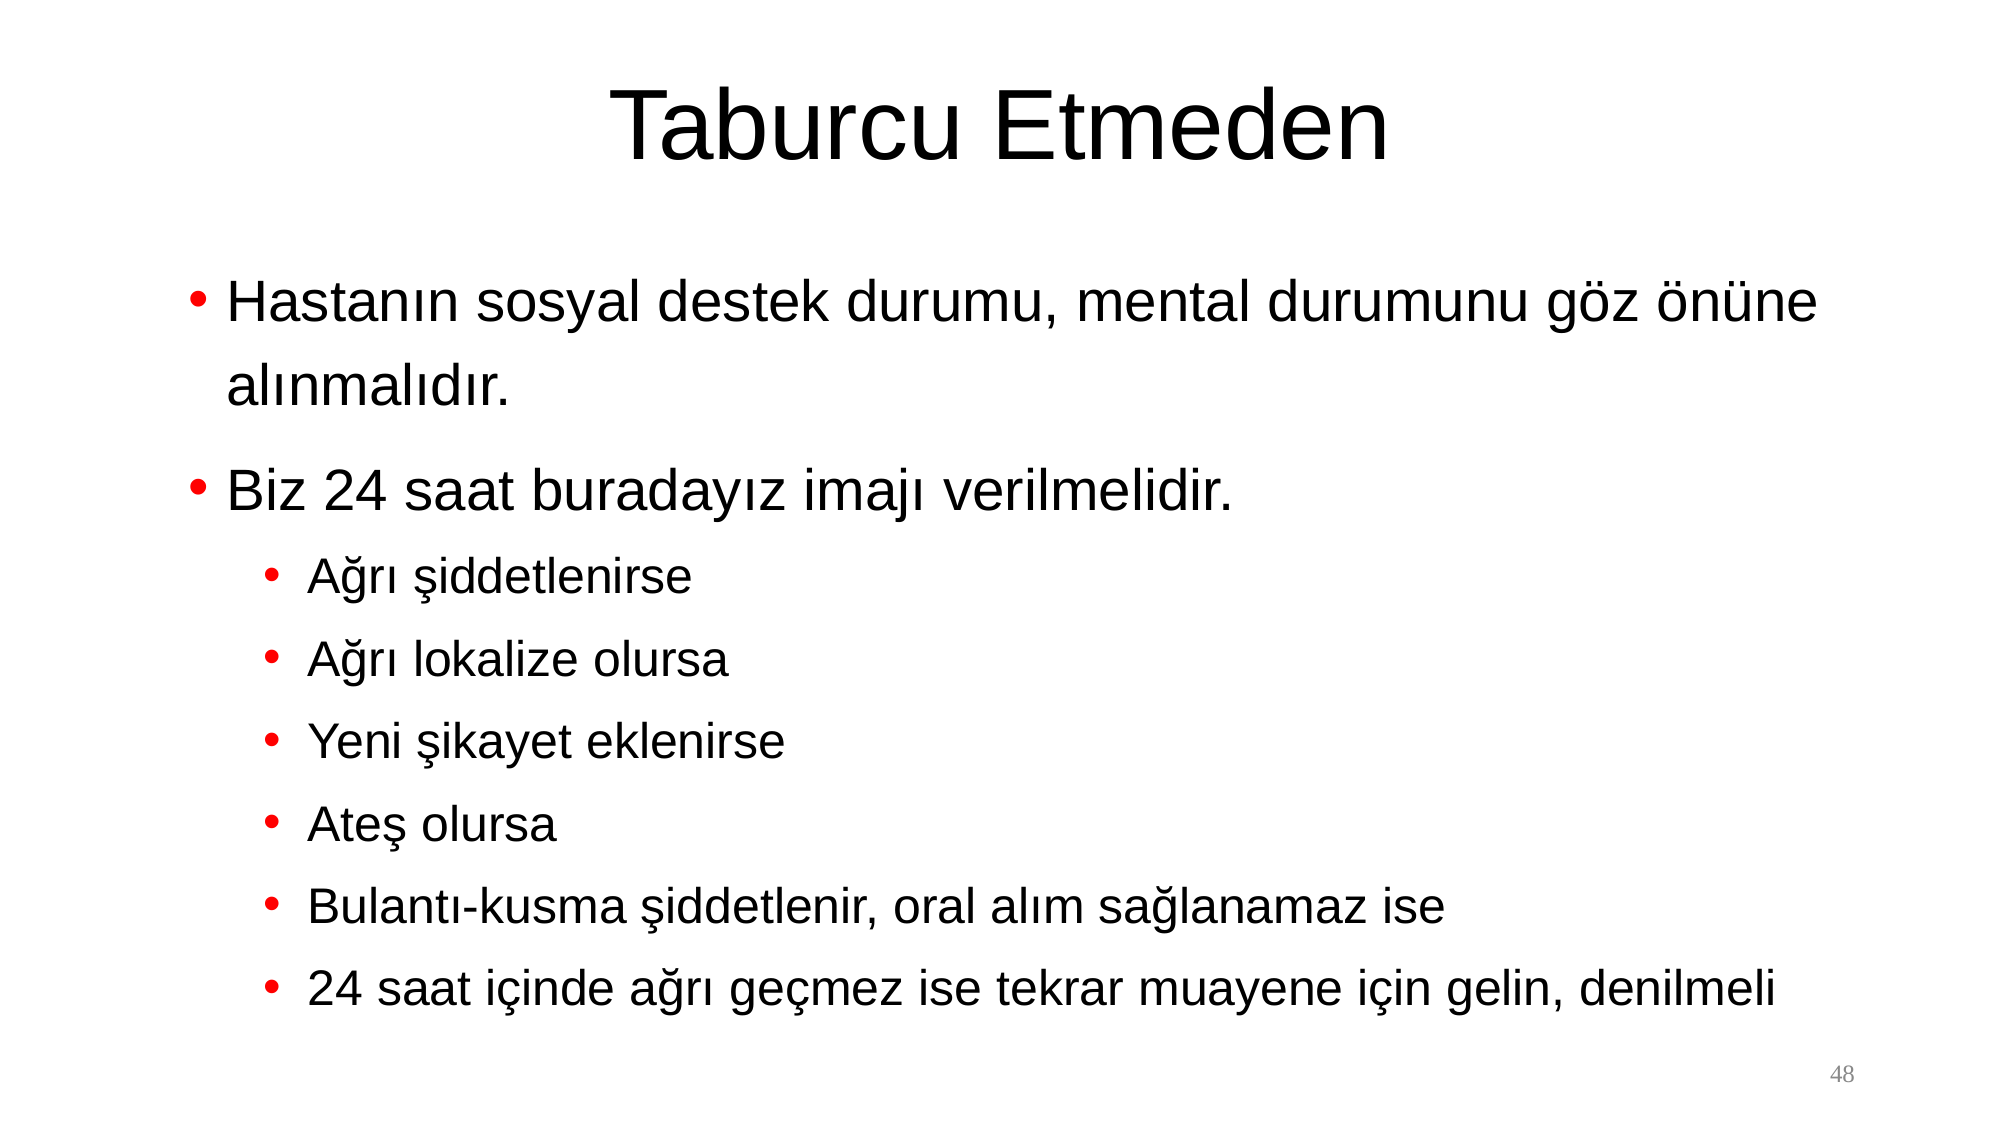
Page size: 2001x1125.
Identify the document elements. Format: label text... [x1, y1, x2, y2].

slide_number 48 [1819, 1049, 1864, 1096]
title Taburcu Etmeden [136, 59, 1863, 195]
list Hastanın sosyal destek durumu, mental durumunu göz önüne alınmalıdır. Biz 24 saat buradayız imajı verilmelidir. Ağrı şiddetlenirse Ağrı lokalize olursa Yeni şikayet eklenirse Ateş olursa Bulantı-kusma şiddetlenir, oral alım sağlanamaz ise 24 saat içinde ağrı geçmez ise tekrar muayene için gelin, denilmeli [181, 241, 1837, 1081]
